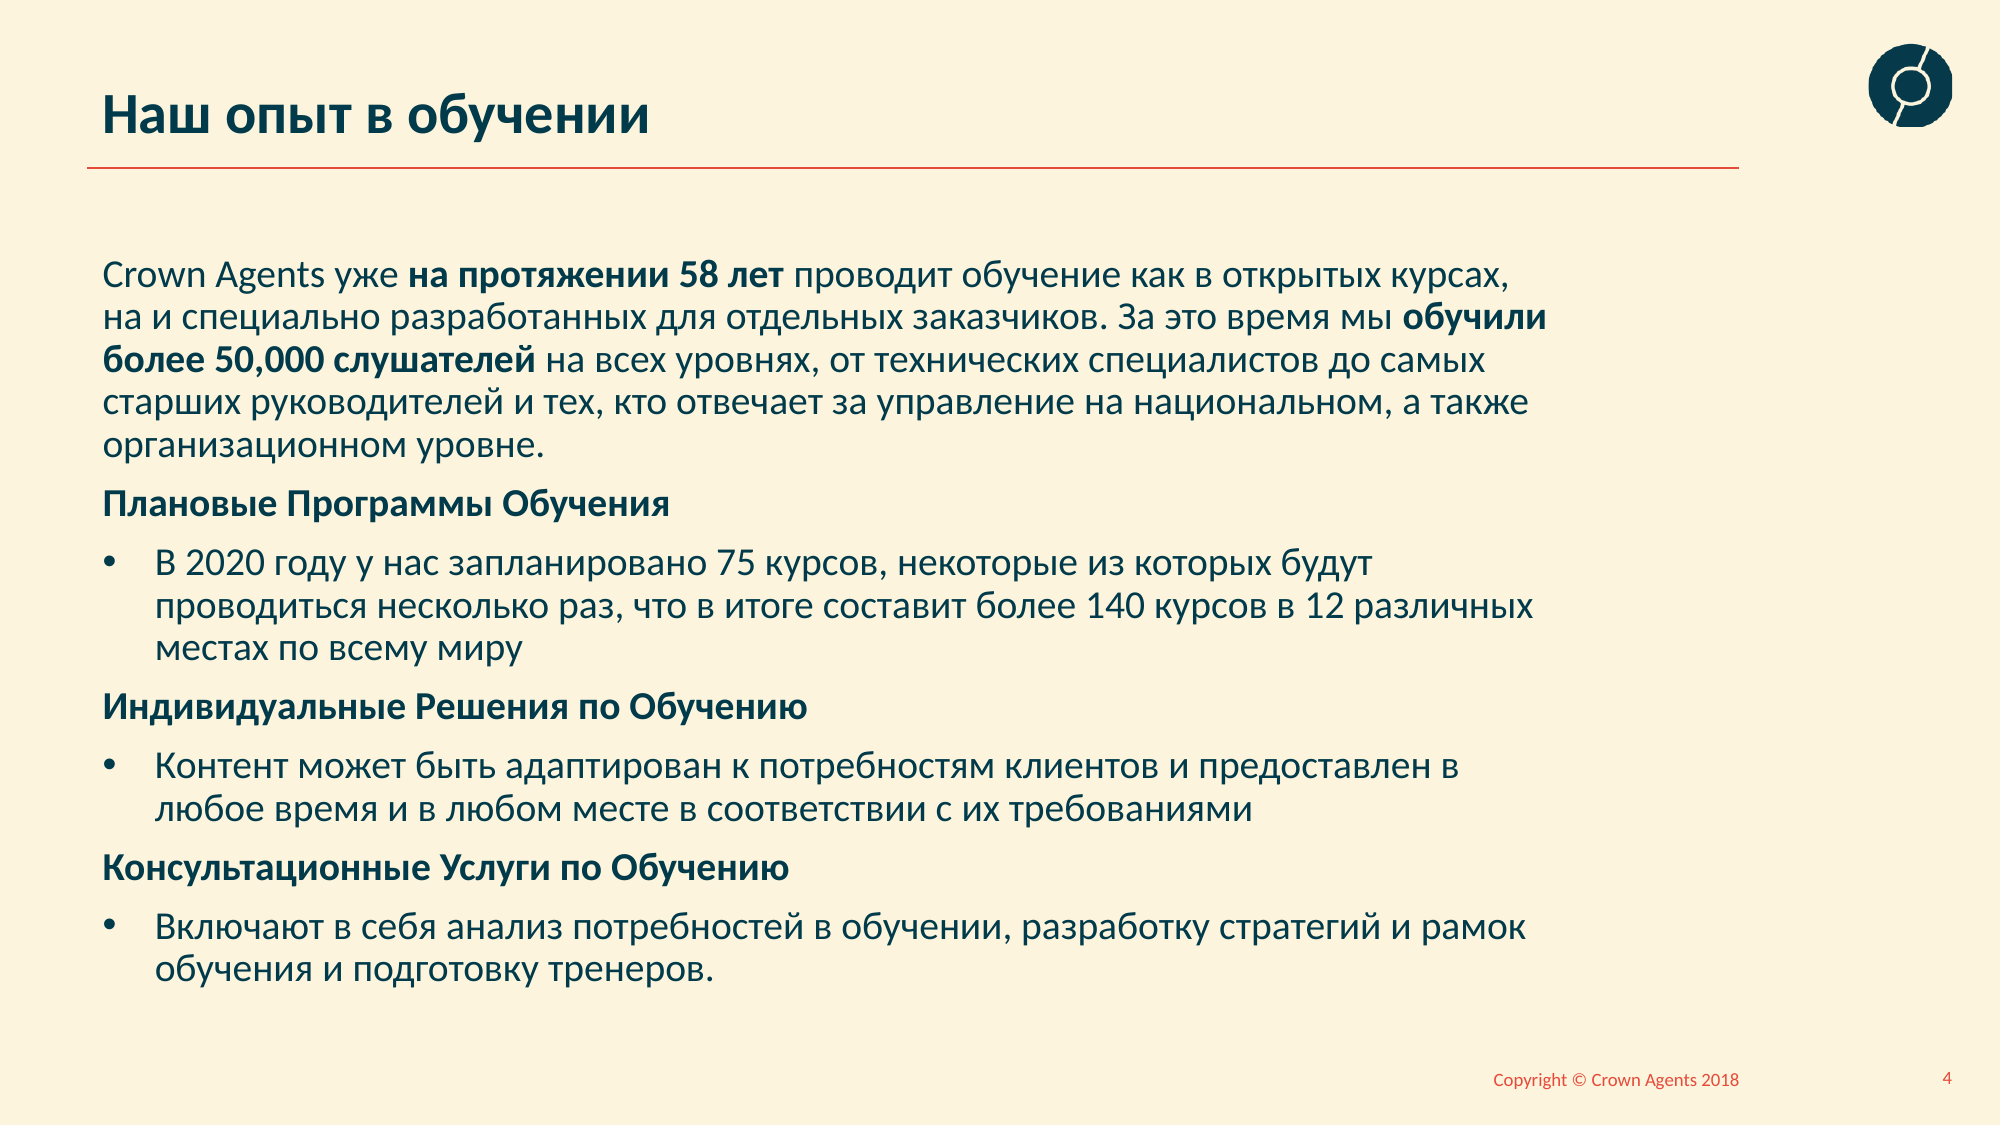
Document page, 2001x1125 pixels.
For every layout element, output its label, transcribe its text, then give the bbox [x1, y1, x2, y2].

title Наш опыт в обучении [87, 75, 1739, 160]
slide_number 4 [1900, 1065, 1953, 1095]
list Crown Agents уже на протяжении 58 лет проводит обучение как в открытых курсах, на и специально разработанных для отдельных заказчиков. За это время мы обучили более 50,000 слушателей на всех уровнях, от технических специалистов до самых старших руководителей и тех, кто отвечает за управление на национальном, а также организационном уровне. Плановые Программы Обучения В 2020 году у нас запланировано 75 курсов, некоторые из которых будут проводиться несколько раз, что в итоге составит более 140 курсов в 12 различных местах по всему миру Индивидуальные Решения по Обучению Контент может быть адаптирован к потребностям клиентов и предоставлен в любое время и в любом месте в соответствии с их требованиями Консультационные Услуги по Обучению Включают в себя анализ потребностей в обучении, разработку стратегий и рамок обучения и подготовку тренеров. [87, 245, 1564, 1007]
